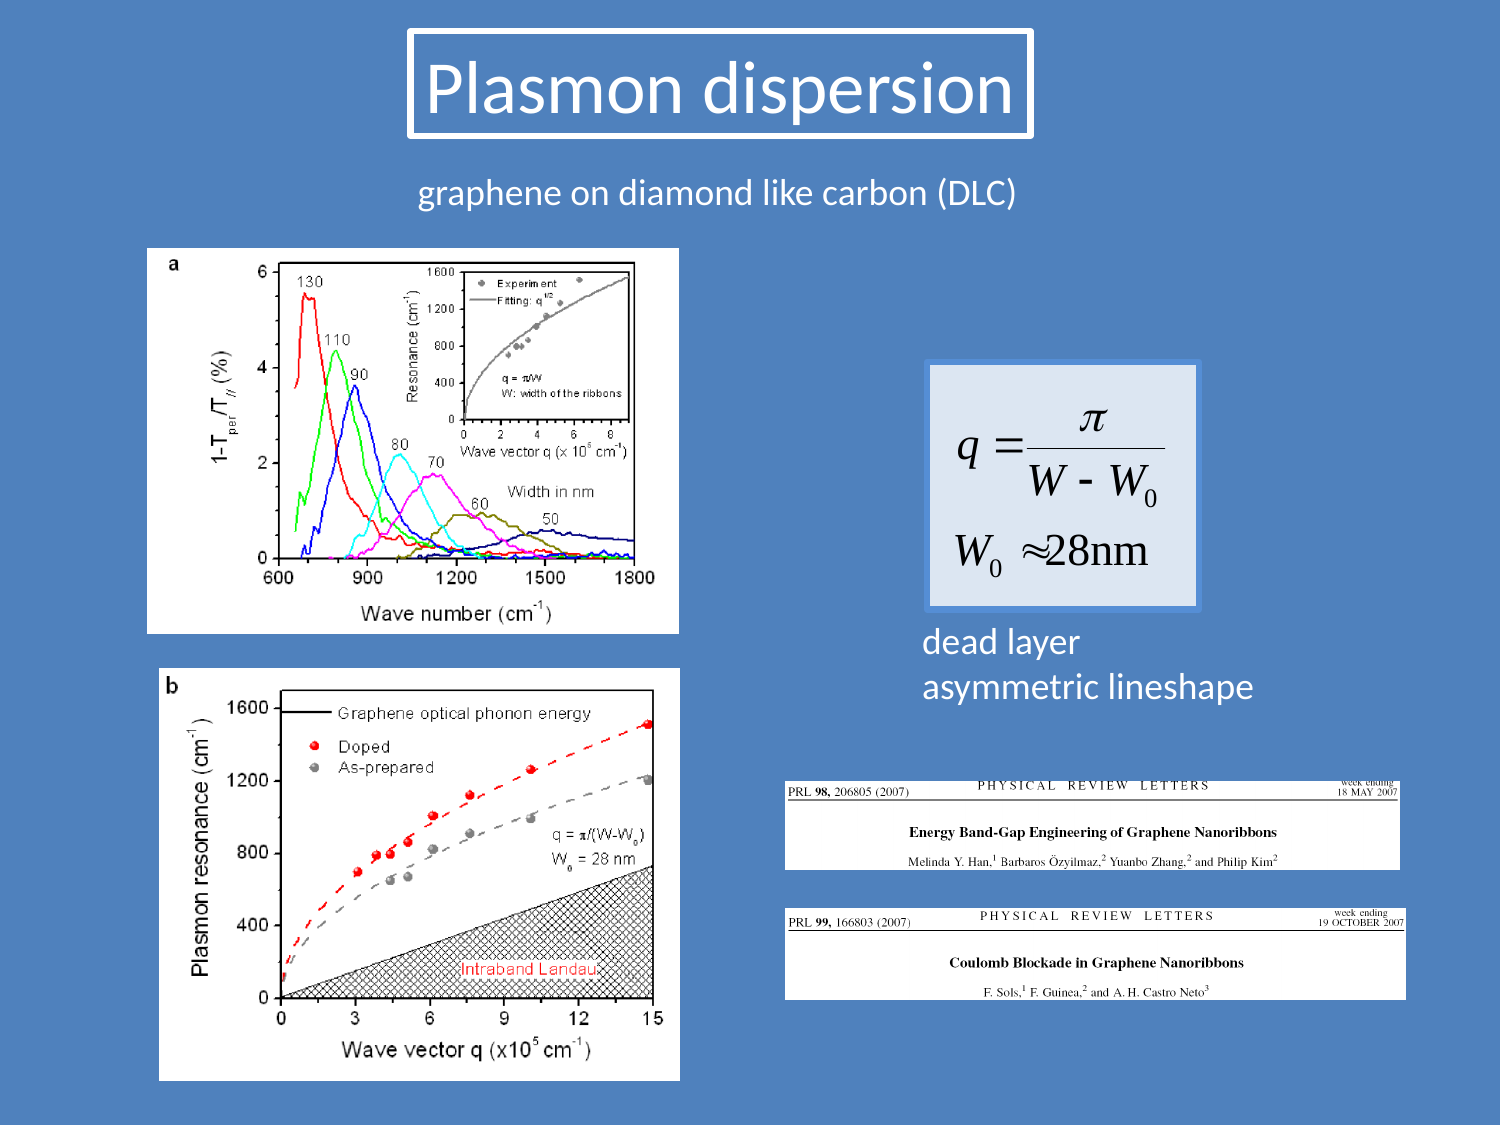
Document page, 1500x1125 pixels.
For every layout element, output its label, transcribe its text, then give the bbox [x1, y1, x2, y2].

picture [785, 781, 1400, 870]
picture [147, 248, 679, 634]
text_box Plasmon dispersion [410, 31, 1031, 136]
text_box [949, 387, 1176, 587]
text_box [925, 360, 1201, 609]
picture [785, 907, 1406, 1000]
text_box dead layer asymmetric lineshape [907, 609, 1270, 715]
text_box graphene on diamond like carbon (DLC) [402, 160, 1033, 221]
picture [159, 668, 680, 1081]
